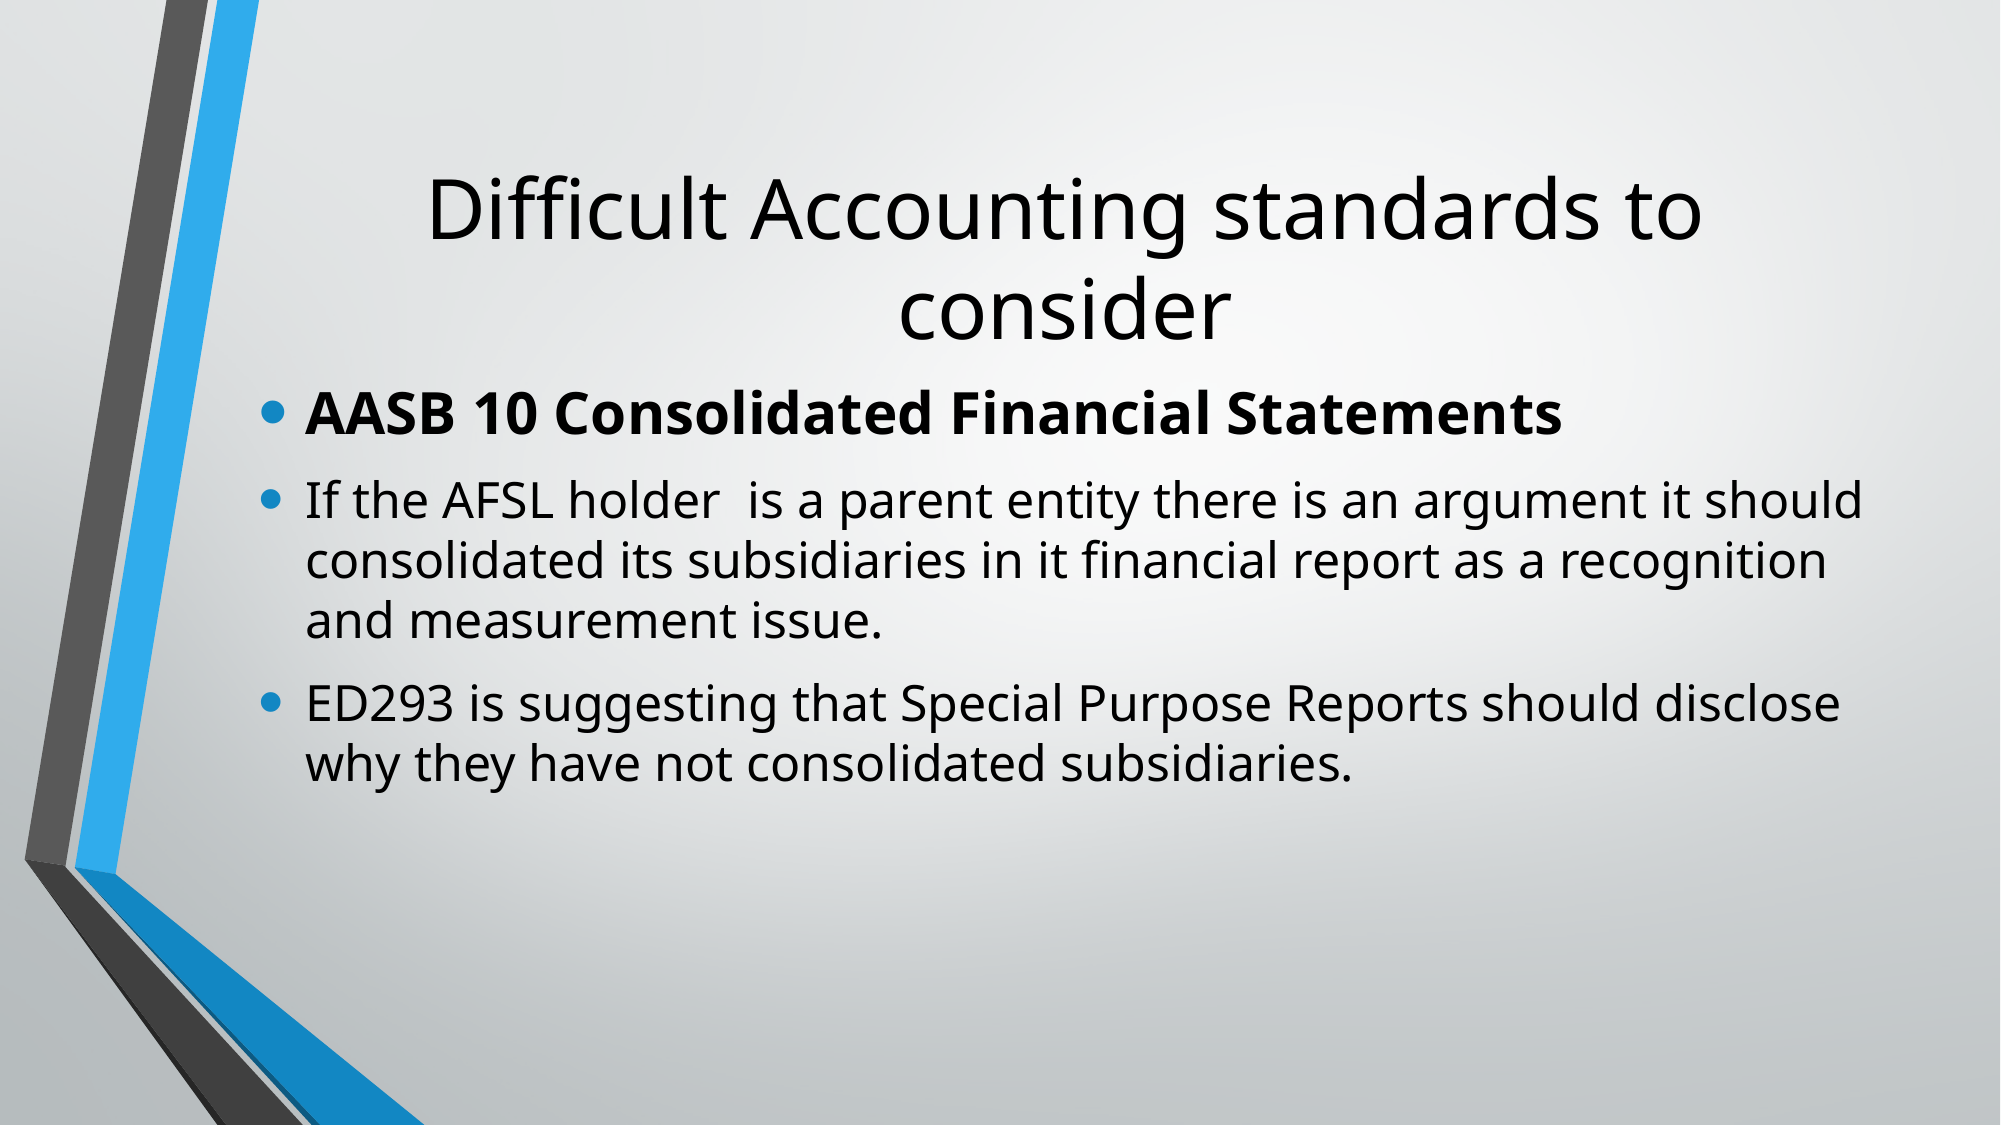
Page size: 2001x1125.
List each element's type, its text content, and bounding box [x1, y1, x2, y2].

title Difficult Accounting standards to consider [243, 112, 1887, 299]
list AASB 10 Consolidated Financial Statements If the AFSL holder is a parent entity there is an argument it should consolidated its subsidiaries in it financial report as a recognition and measurement issue. ED293 is suggesting that Special Purpose Reports should disclose why they have not consolidated subsidiaries. [243, 299, 1887, 950]
